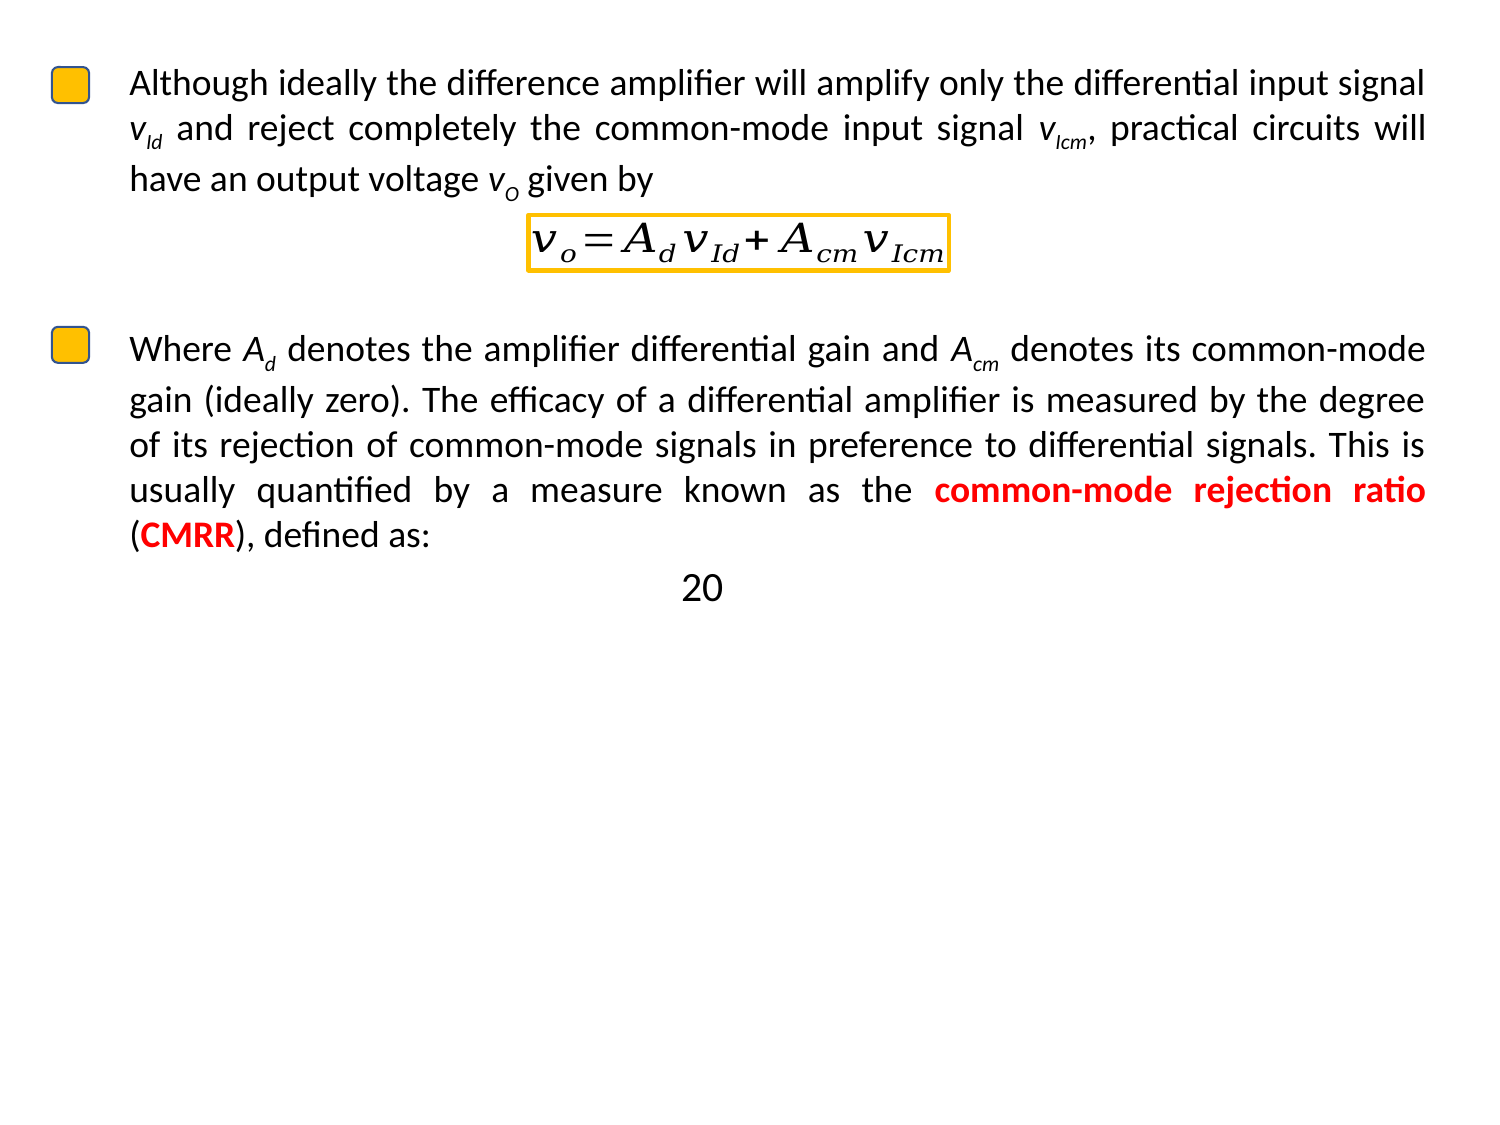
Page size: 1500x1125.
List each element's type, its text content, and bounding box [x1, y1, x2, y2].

text_box [50, 65, 91, 105]
text_box [50, 325, 91, 364]
text_box Although ideally the difference amplifier will amplify only the differential input signal vId and reject completely the common-mode input signal vIcm, practical circuits will have an output voltage vO given by [114, 50, 1442, 213]
text_box Where Ad denotes the amplifier differential gain and Acm denotes its common-mode gain (ideally zero). The efficacy of a differential amplifier is measured by the degree of its rejection of common-mode signals in preference to differential signals. This is usually quantified by a measure known as the common-mode rejection ratio (CMRR), defined as: [114, 316, 1442, 563]
